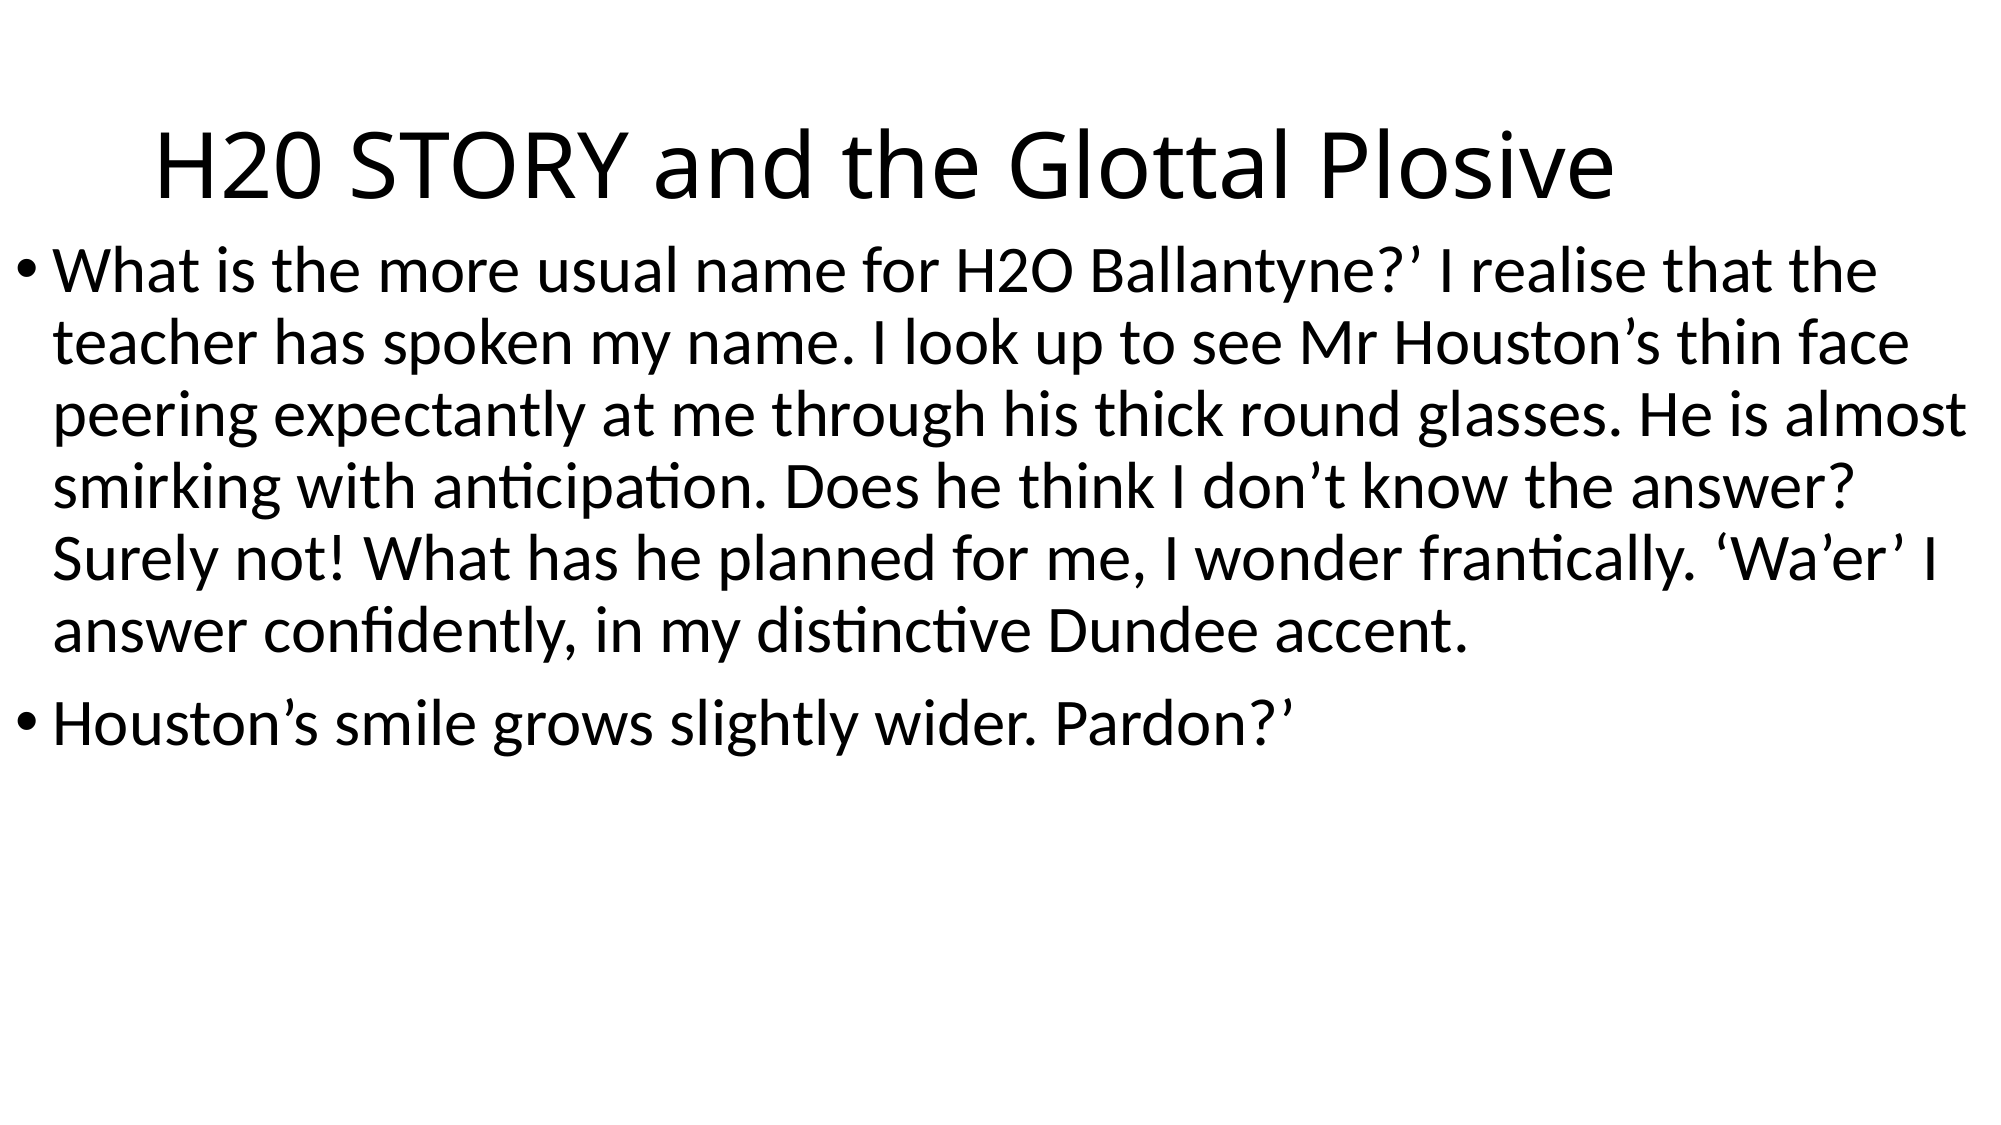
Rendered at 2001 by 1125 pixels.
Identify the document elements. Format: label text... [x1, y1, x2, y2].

list What is the more usual name for H2O Ballantyne?’ I realise that the teacher has spoken my name. I look up to see Mr Houston’s thin face peering expectantly at me through his thick round glasses. He is almost smirking with anticipation. Does he think I don’t know the answer? Surely not! What has he planned for me, I wonder frantically. ‘Wa’er’ I answer confidently, in my distinctive Dundee accent. Houston’s smile grows slightly wider. Pardon?’ [0, 227, 2000, 1125]
title H20 STORY and the Glottal Plosive [137, 59, 1863, 227]
